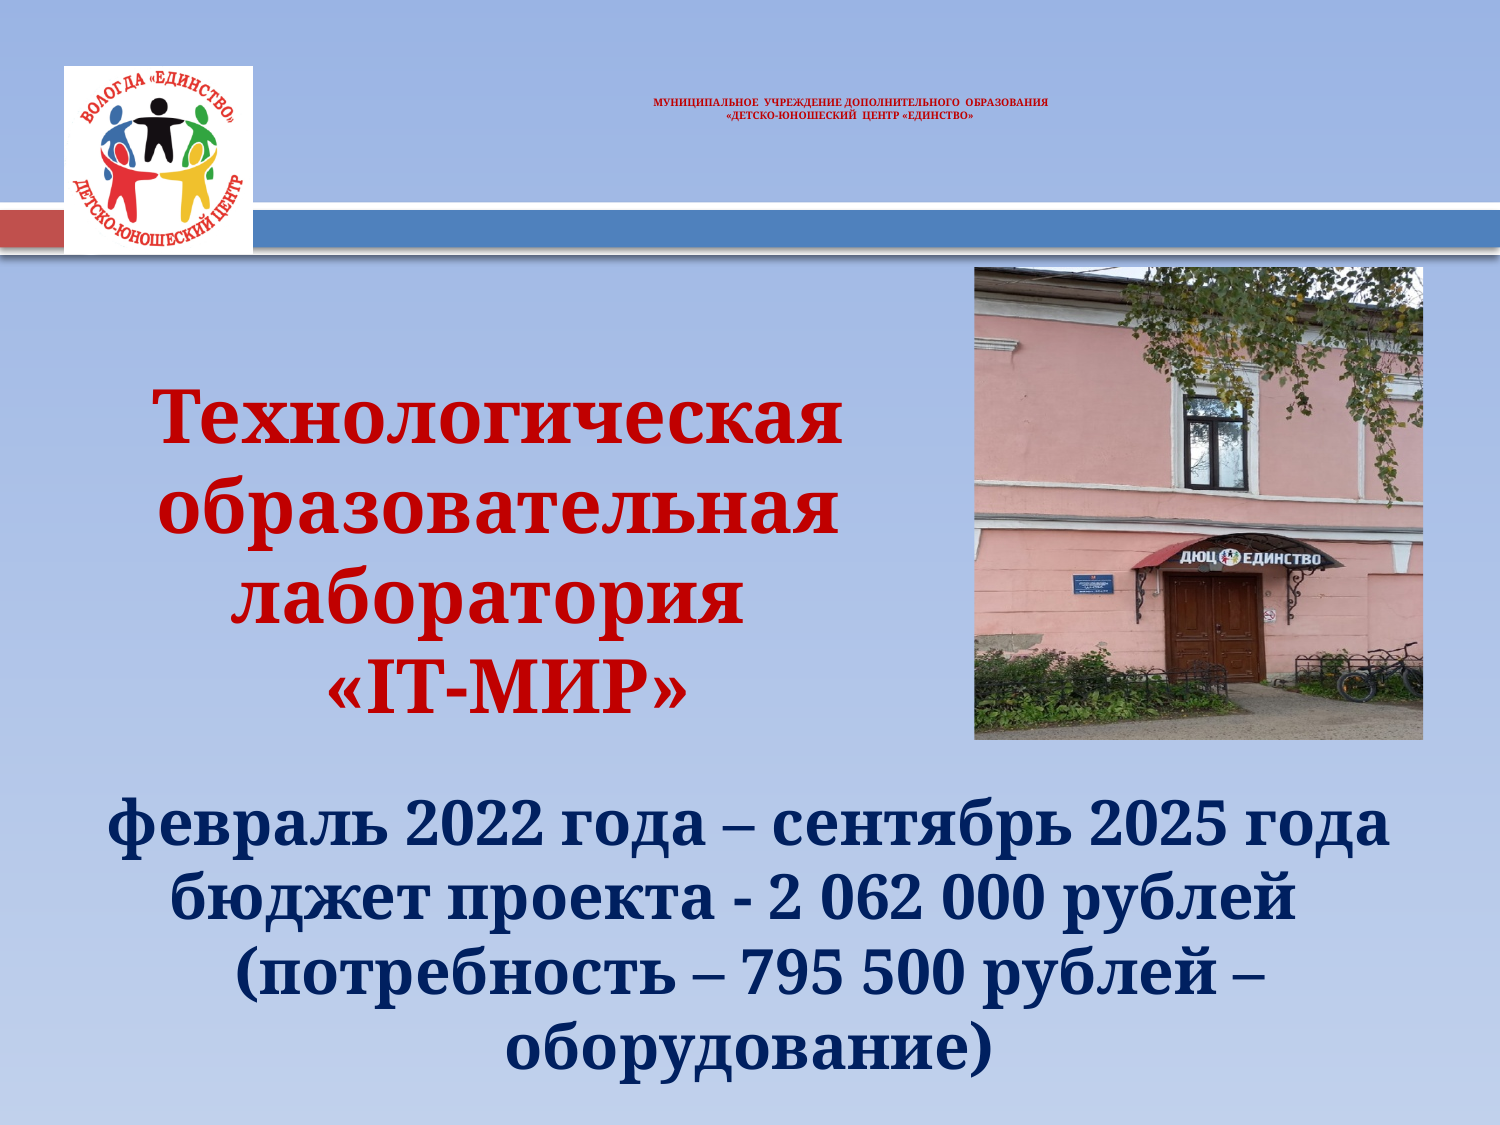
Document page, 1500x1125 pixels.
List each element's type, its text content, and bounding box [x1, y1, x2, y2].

text_box Технологическая образовательная лаборатория «IT-МИР» [64, 361, 951, 775]
picture [974, 266, 1424, 740]
title МУНИЦИПАЛЬНОЕ УЧРЕЖДЕНИЕ ДОПОЛНИТЕЛЬНОГО ОБРАЗОВАНИЯ «ДЕТСКО-ЮНОШЕСКИЙ ЦЕНТР «ЕДИНСТВО» [265, 0, 1438, 223]
list [100, 262, 1438, 775]
picture [64, 66, 253, 255]
text_box февраль 2022 года – сентябрь 2025 года бюджет проекта - 2 062 000 рублей (потребность – 795 500 рублей – оборудование) [29, 775, 1471, 1090]
